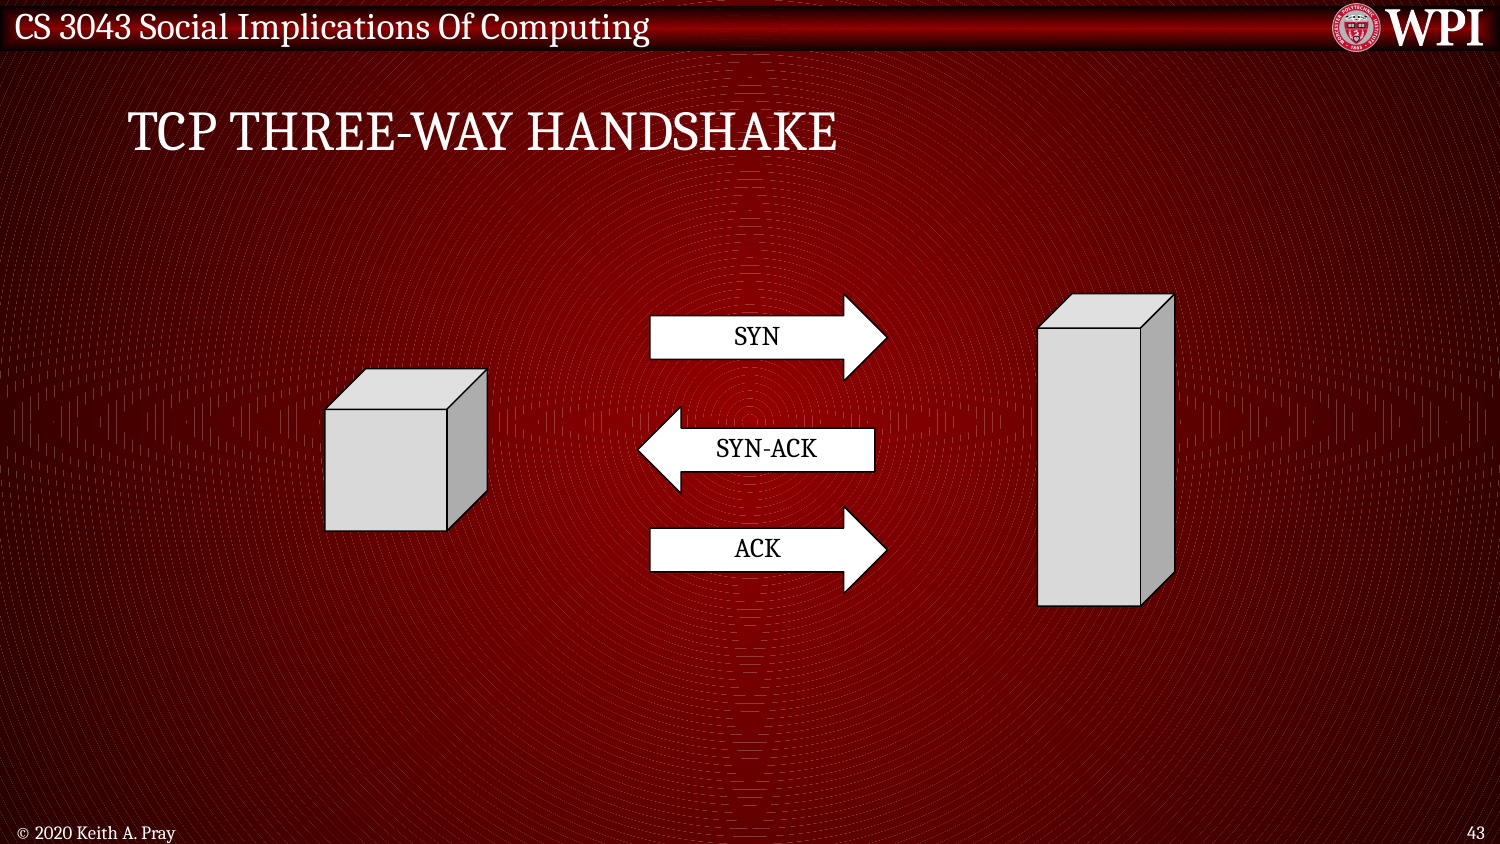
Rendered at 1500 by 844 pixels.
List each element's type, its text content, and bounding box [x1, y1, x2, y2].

title TCP Three-way Handshake [112, 59, 1388, 210]
text_box [1037, 293, 1175, 607]
text_box [324, 368, 488, 532]
text_box ACK [649, 506, 888, 594]
text_box SYN [649, 293, 888, 382]
footer © 2020 Keith A. Pray [0, 819, 913, 844]
slide_number 43 [1397, 819, 1500, 844]
picture [1332, 3, 1483, 52]
text_box SYN-ACK [637, 406, 875, 494]
